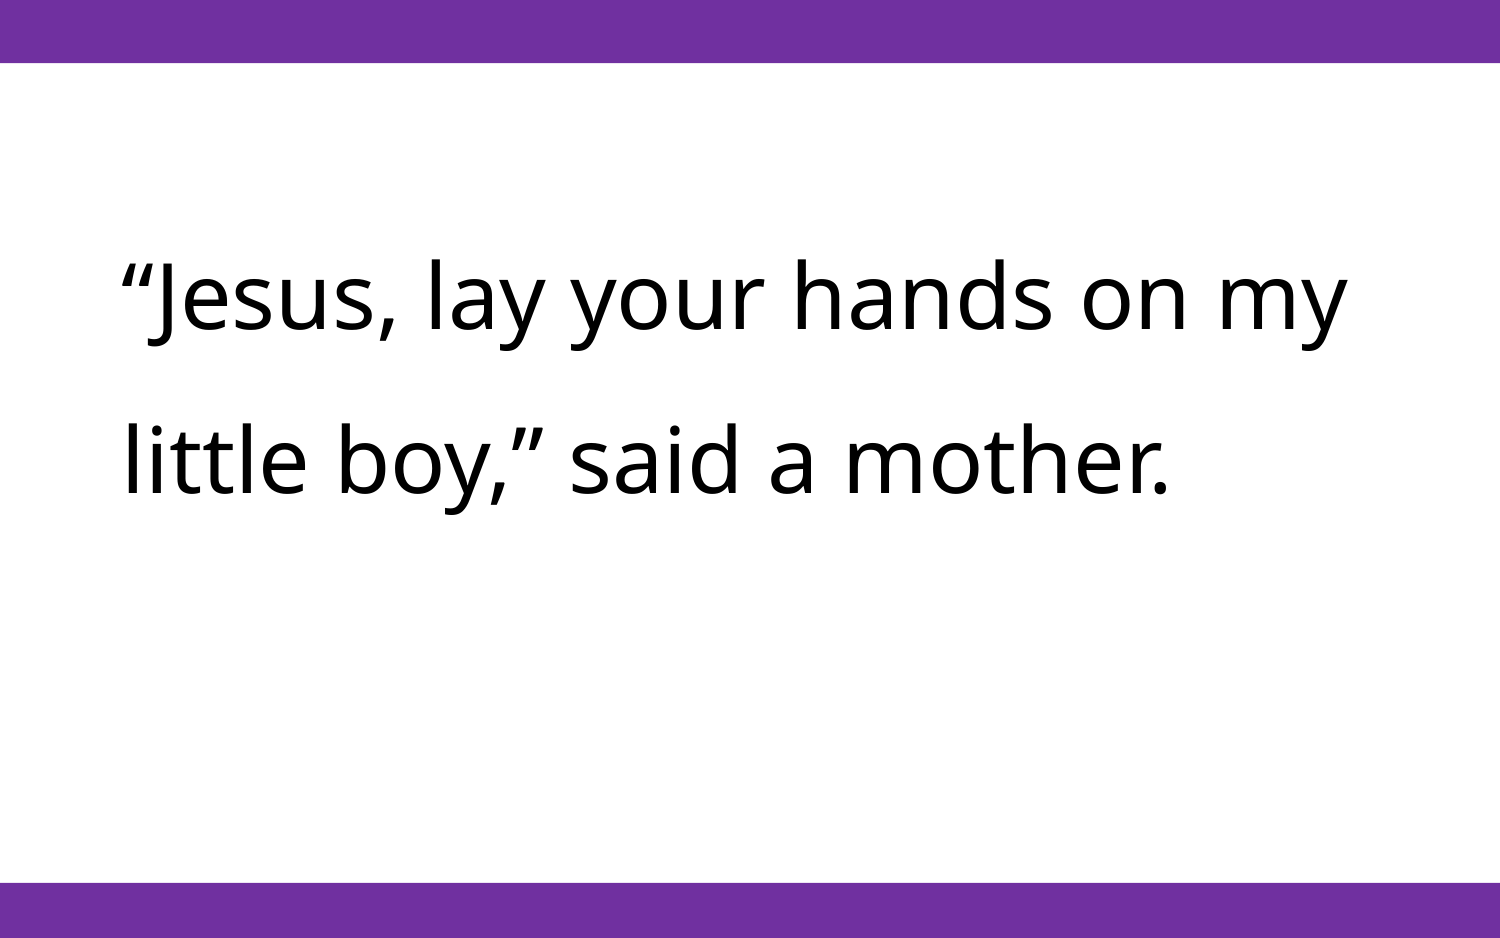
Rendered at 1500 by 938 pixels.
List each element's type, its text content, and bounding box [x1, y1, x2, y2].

text_box [0, 0, 1500, 64]
list “Jesus, lay your hands on my little boy,” said a mother. [106, 174, 1455, 374]
text_box [0, 882, 1500, 938]
